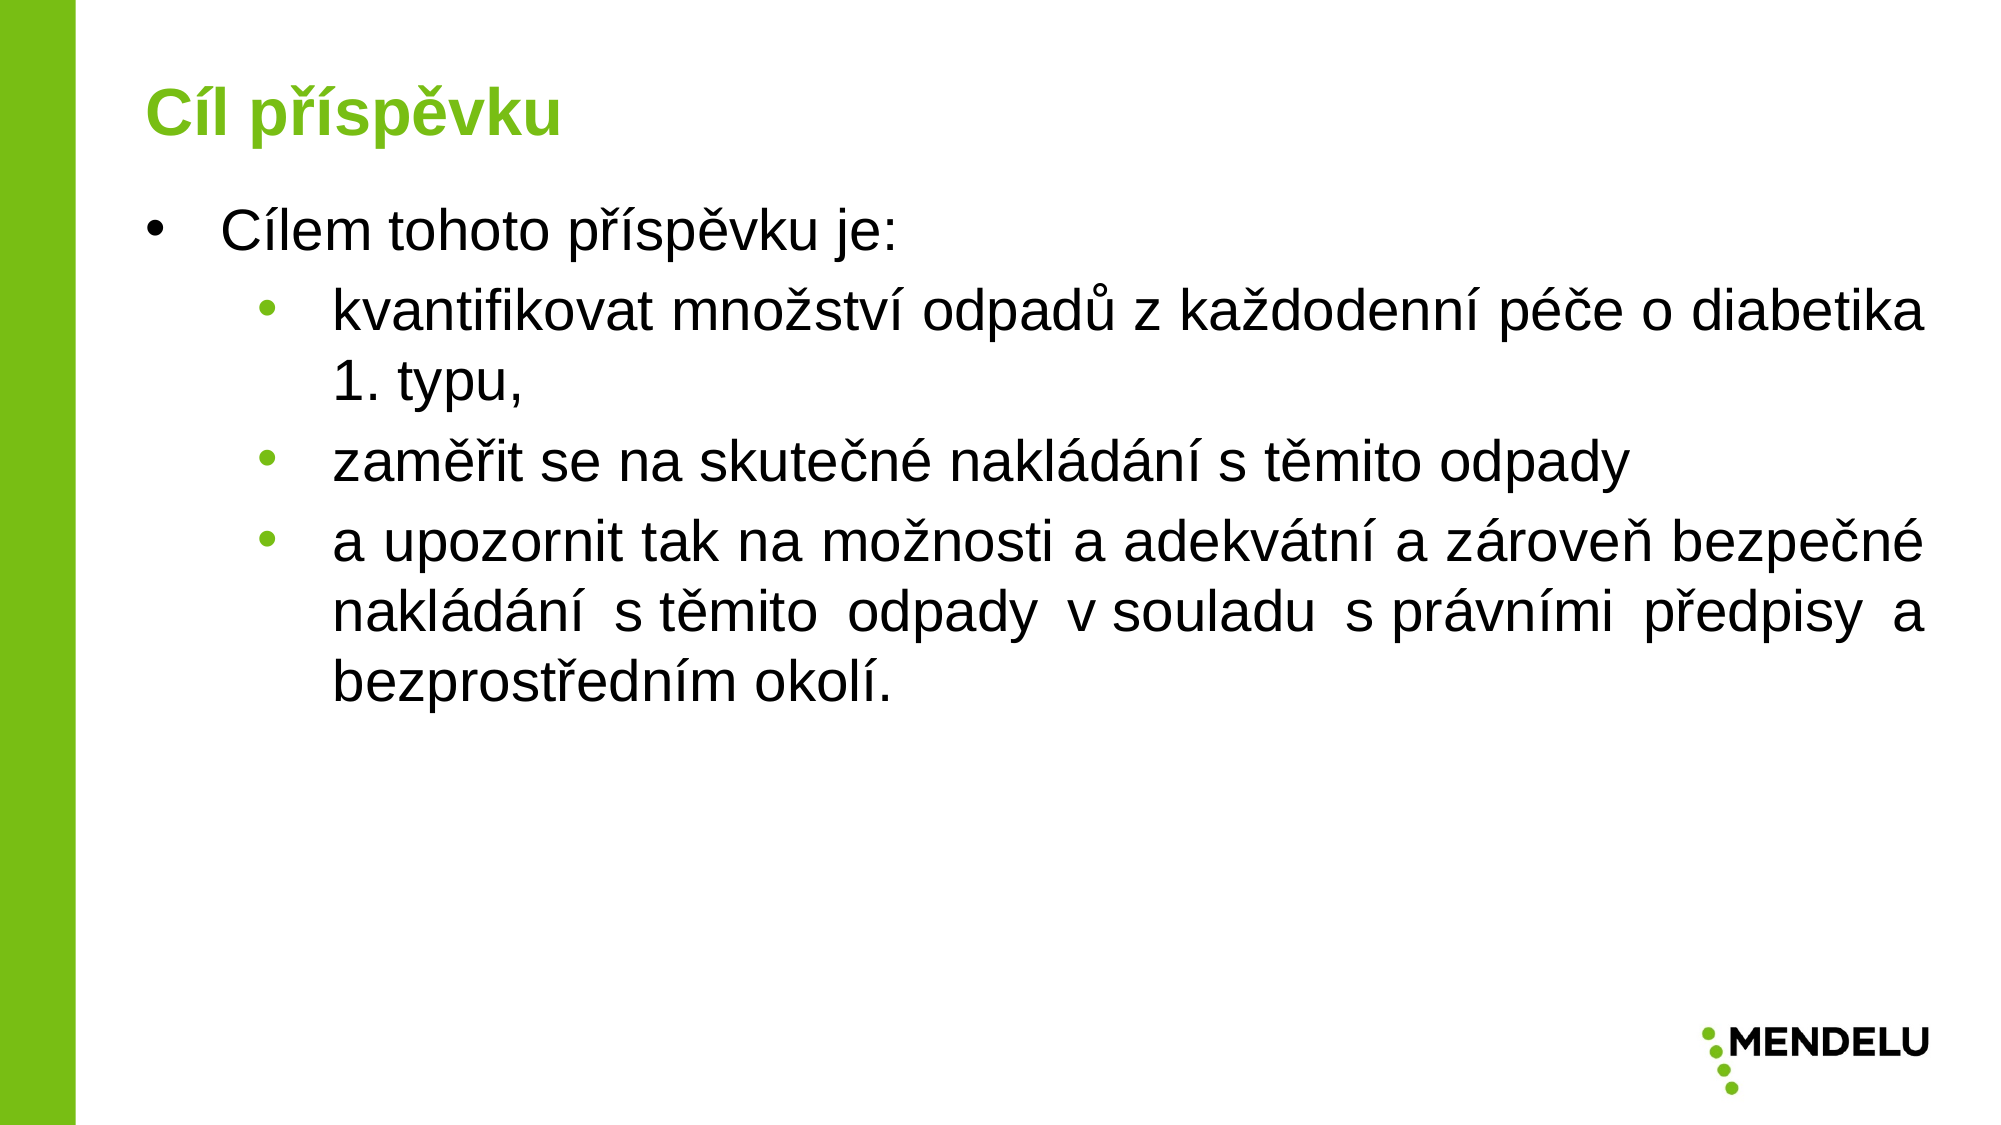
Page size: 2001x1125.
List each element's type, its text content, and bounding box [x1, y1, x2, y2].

list Cíl příspěvku [145, 68, 1940, 171]
list Cílem tohoto příspěvku je: kvantifikovat množství odpadů z každodenní péče o diabetika 1. typu, zaměřit se na skutečné nakládání s těmito odpady a upozornit tak na možnosti a adekvátní a zároveň bezpečné nakládání s těmito odpady v souladu s právními předpisy a bezprostředním okolí. [145, 191, 1928, 1015]
picture [1676, 1001, 1954, 1120]
